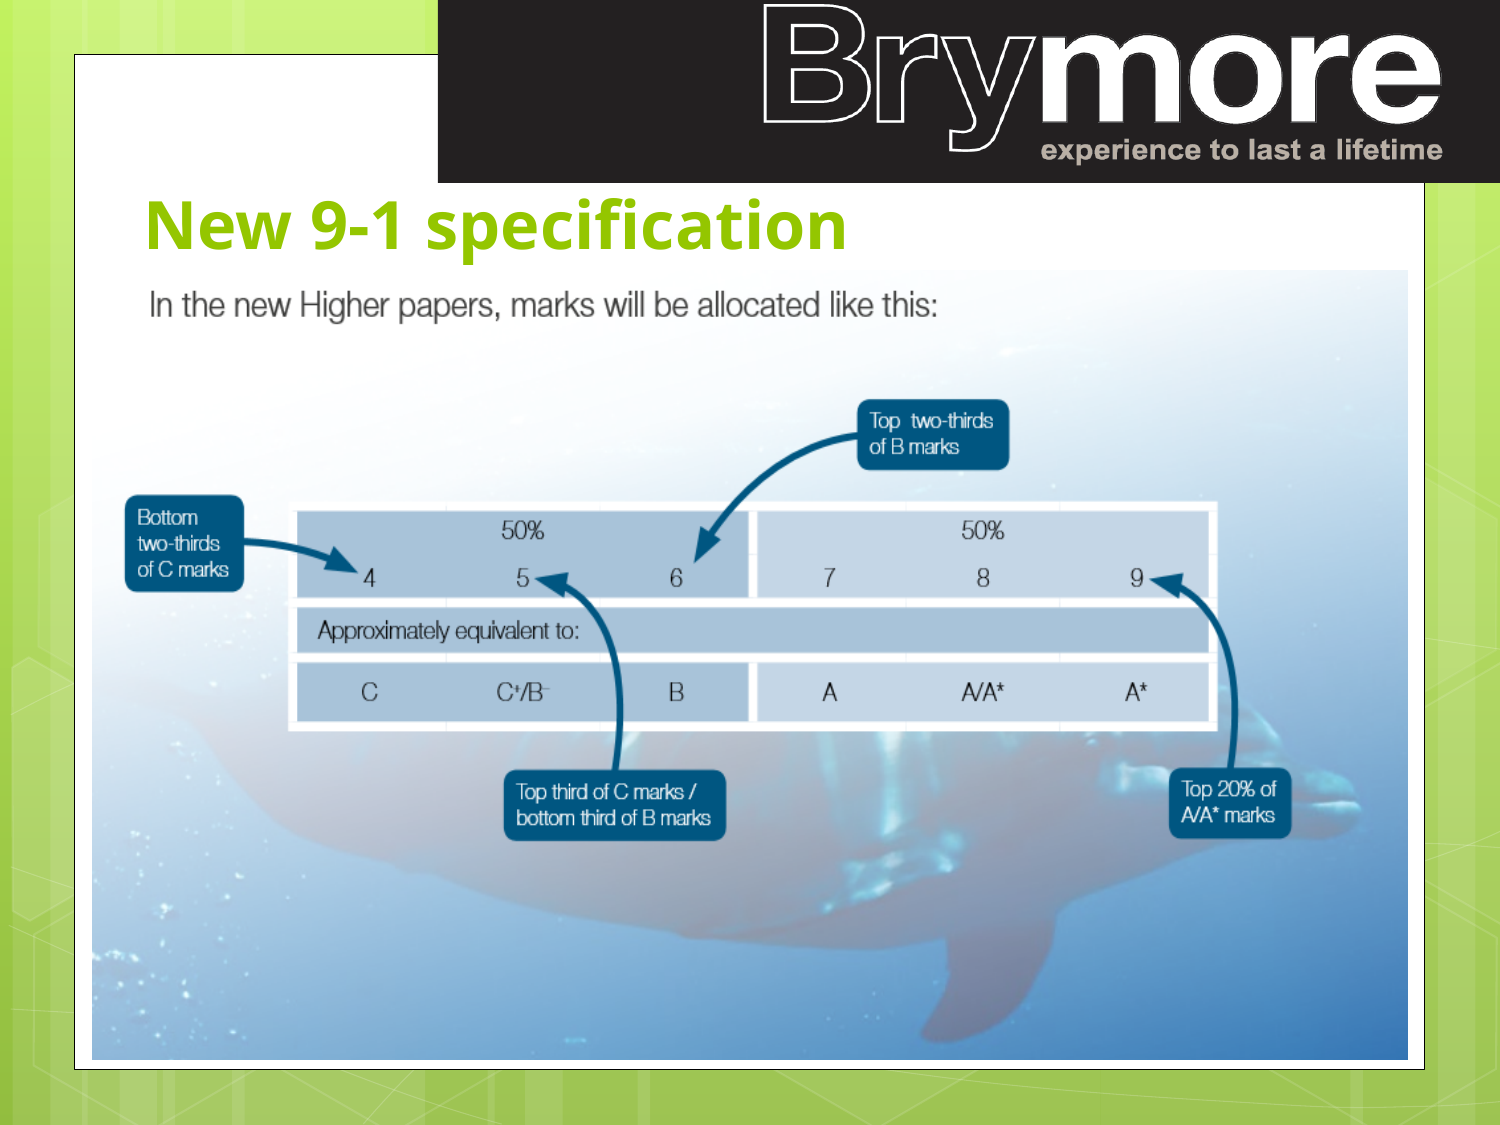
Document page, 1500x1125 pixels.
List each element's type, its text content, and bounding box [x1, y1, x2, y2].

picture [437, 0, 1500, 183]
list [91, 269, 1409, 1060]
title New 9-1 specification [128, 104, 1382, 268]
